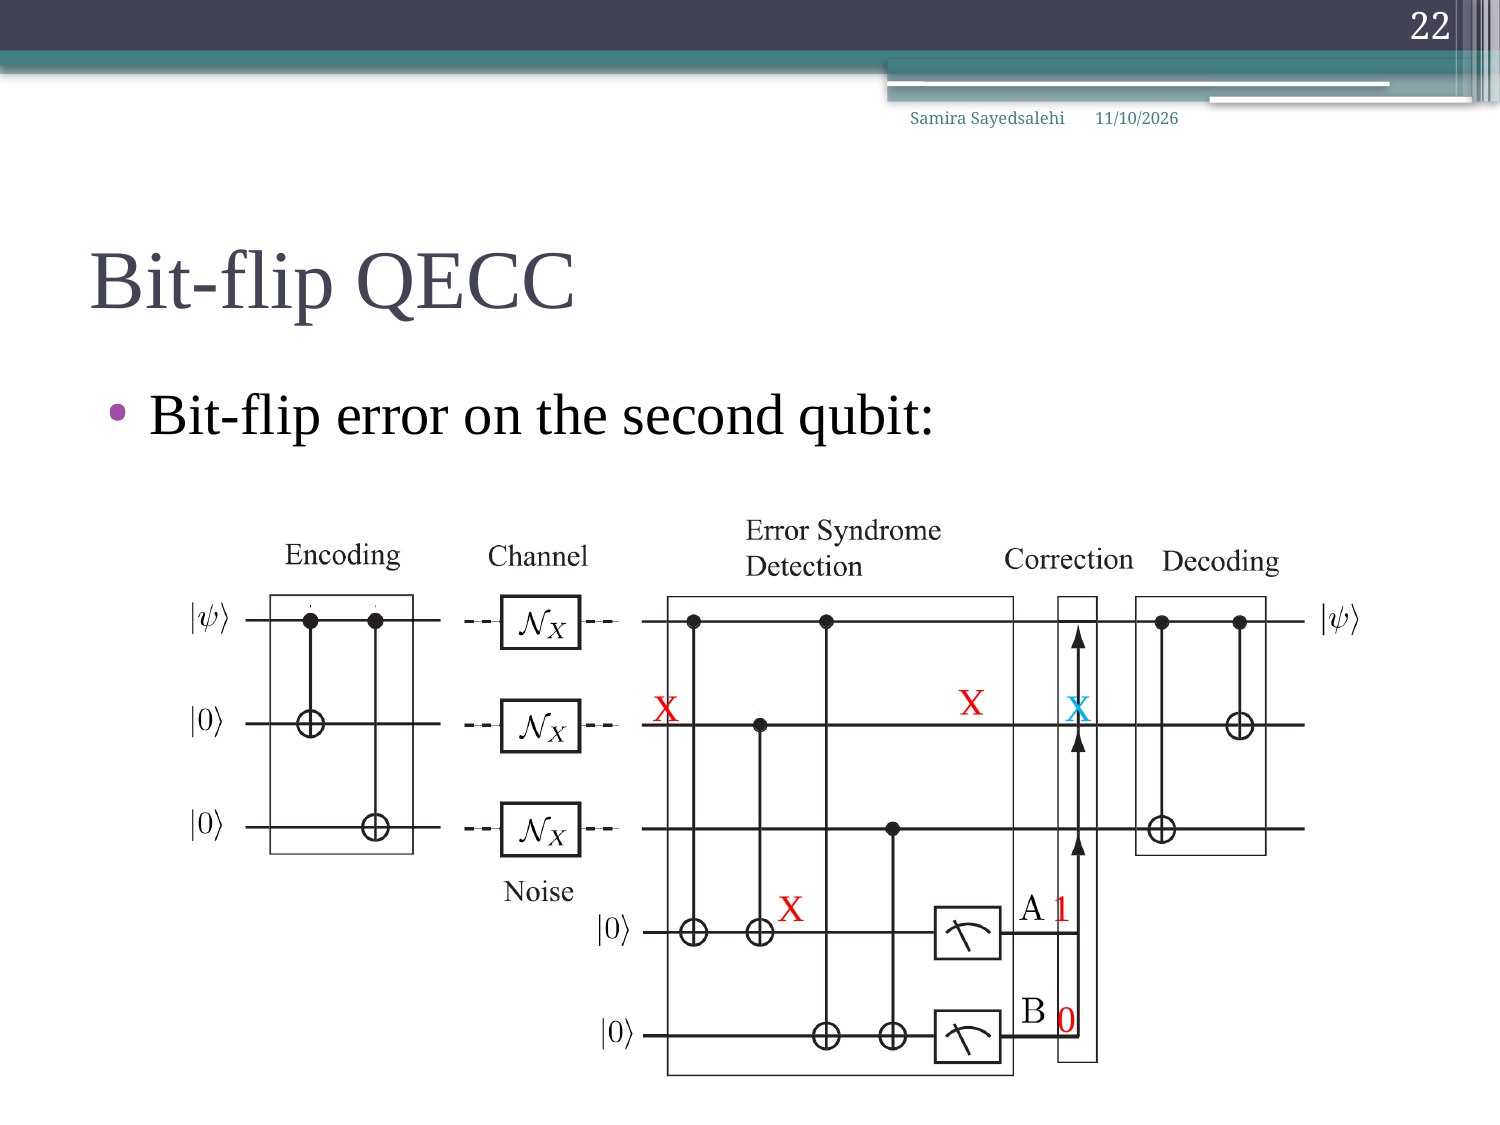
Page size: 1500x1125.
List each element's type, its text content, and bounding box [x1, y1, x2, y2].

footer Samira Sayedsalehi [862, 100, 1080, 176]
picture [136, 486, 1364, 1086]
slide_number 22 [1341, 0, 1466, 61]
list Bit-flip error on the second qubit: [75, 368, 1425, 1079]
title Bit-flip QECC [75, 187, 1425, 363]
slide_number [1080, 100, 1238, 176]
